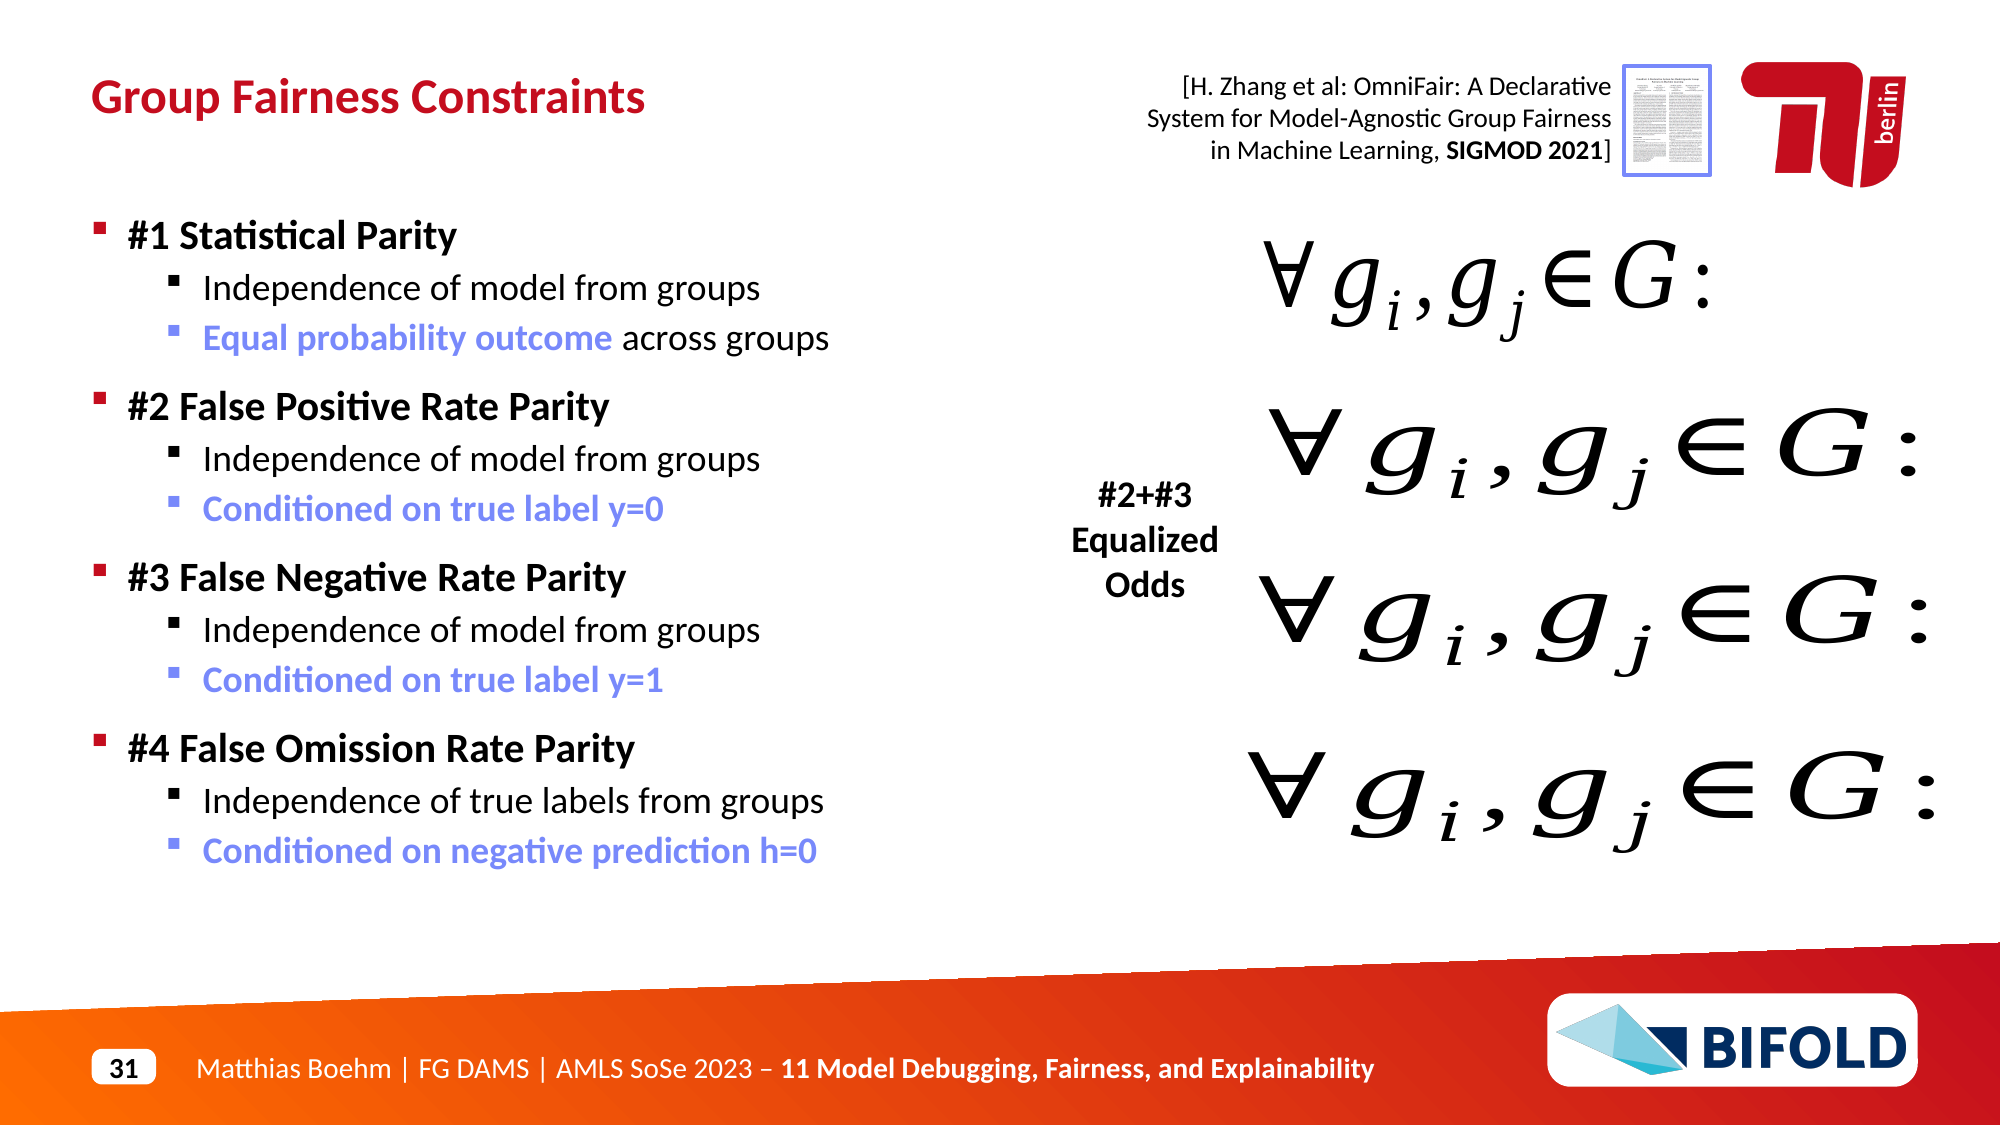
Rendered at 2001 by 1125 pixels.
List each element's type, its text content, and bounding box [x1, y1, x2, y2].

list #1 Statistical Parity Independence of model from groups Equal probability outcome across groups #2 False Positive Rate Parity Independence of model from groups Conditioned on true label y=0 #3 False Negative Rate Parity Independence of model from groups Conditioned on true label y=1 #4 False Omission Rate Parity Independence of true labels from groups Conditioned on negative prediction h=0 [90, 208, 1908, 948]
list Group Fairness Constraints [91, 65, 1455, 183]
picture [1556, 1004, 1906, 1075]
picture [1741, 62, 1906, 188]
text_box [H. Zhang et al: OmniFair: A Declarative System for Model-Agnostic Group Fairness in Machine Learning, SIGMOD 2021] [1133, 60, 1612, 173]
picture [1626, 67, 1709, 173]
text_box #2+#3 Equalized Odds [1045, 462, 1245, 612]
